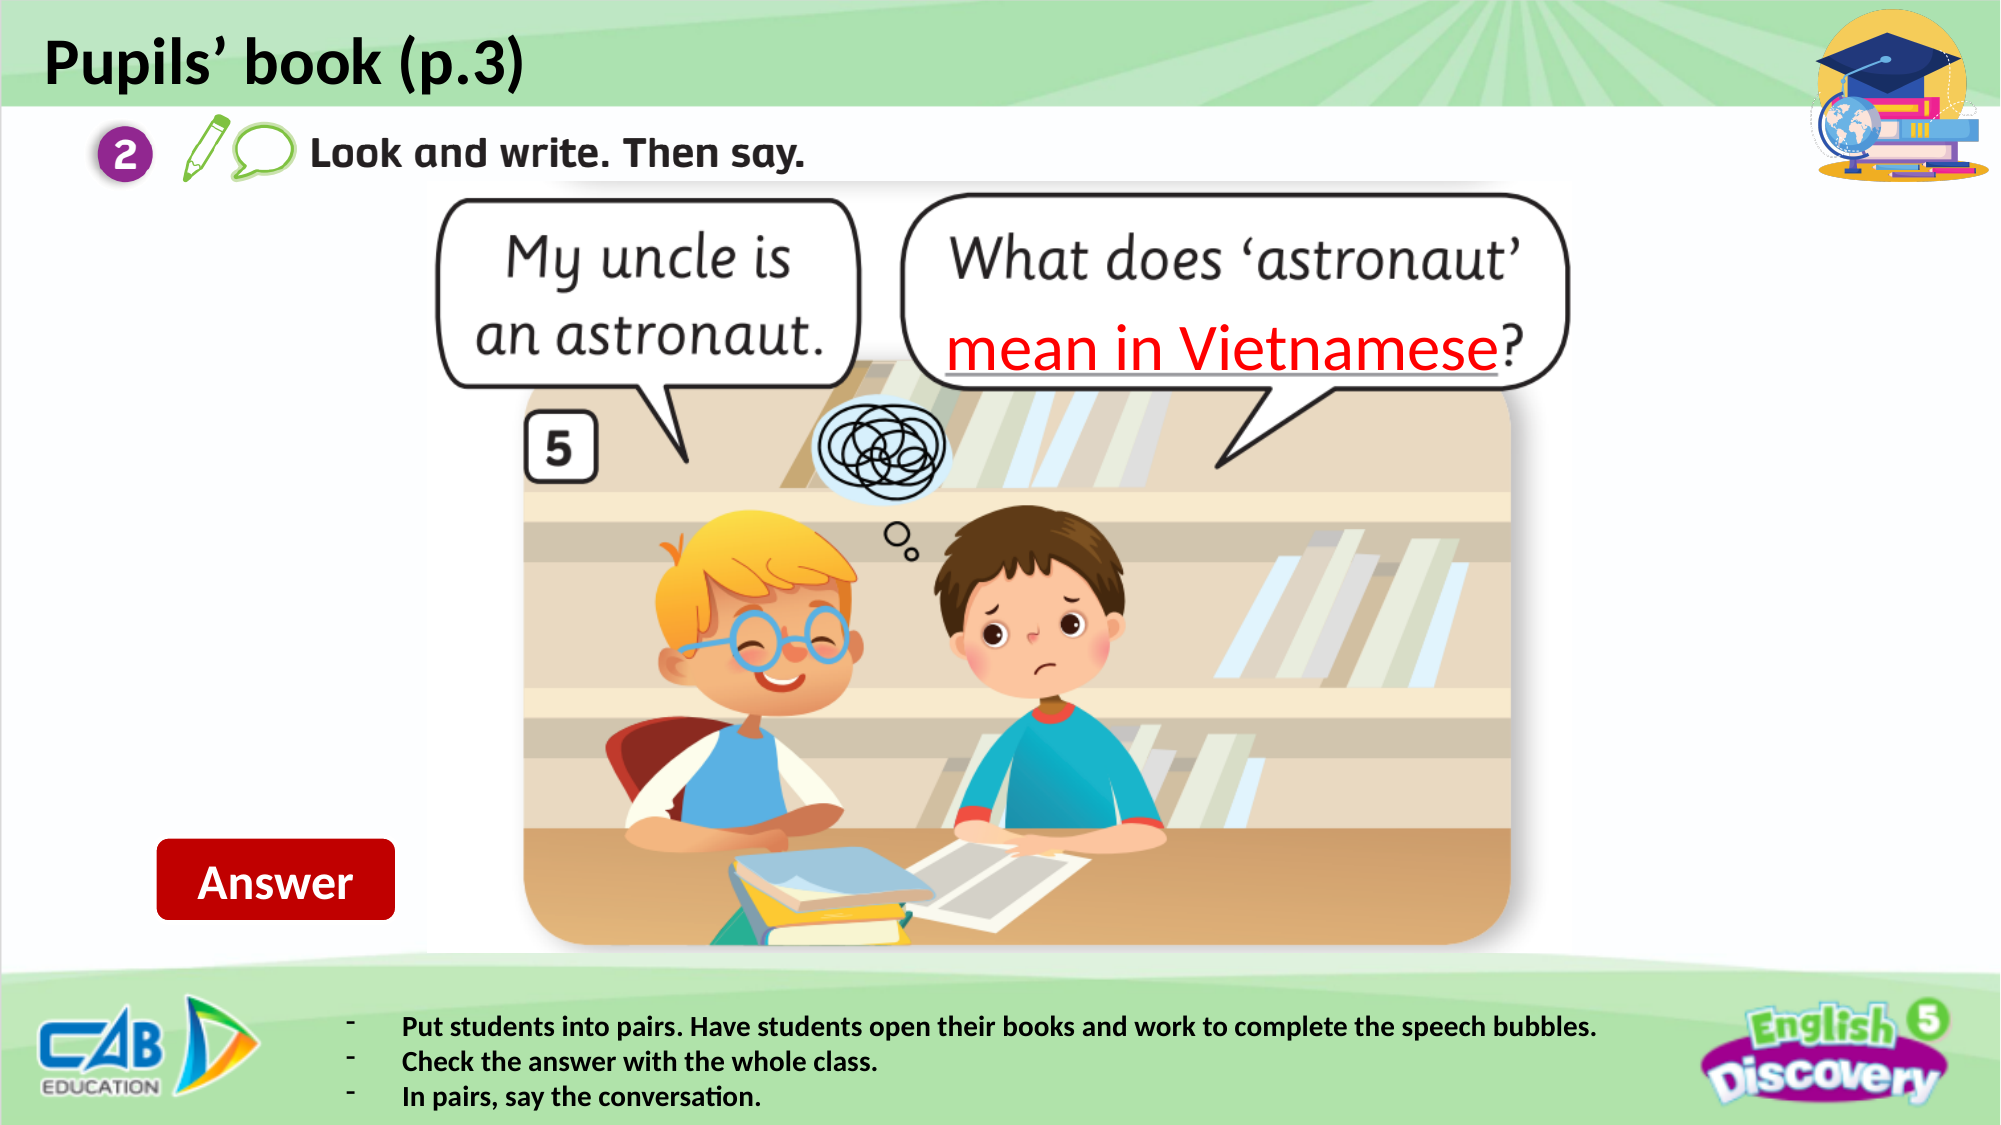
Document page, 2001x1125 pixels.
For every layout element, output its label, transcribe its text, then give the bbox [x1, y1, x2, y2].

text_box Answer [153, 835, 399, 924]
text_box Put students into pairs. Have students open their books and work to complete the speech bubbles. Check the answer with the whole class. In pairs, say the conversation. [331, 999, 1648, 1120]
text_box Pupils’ book (p.3) [29, 32, 1755, 94]
picture [0, 0, 2001, 1125]
